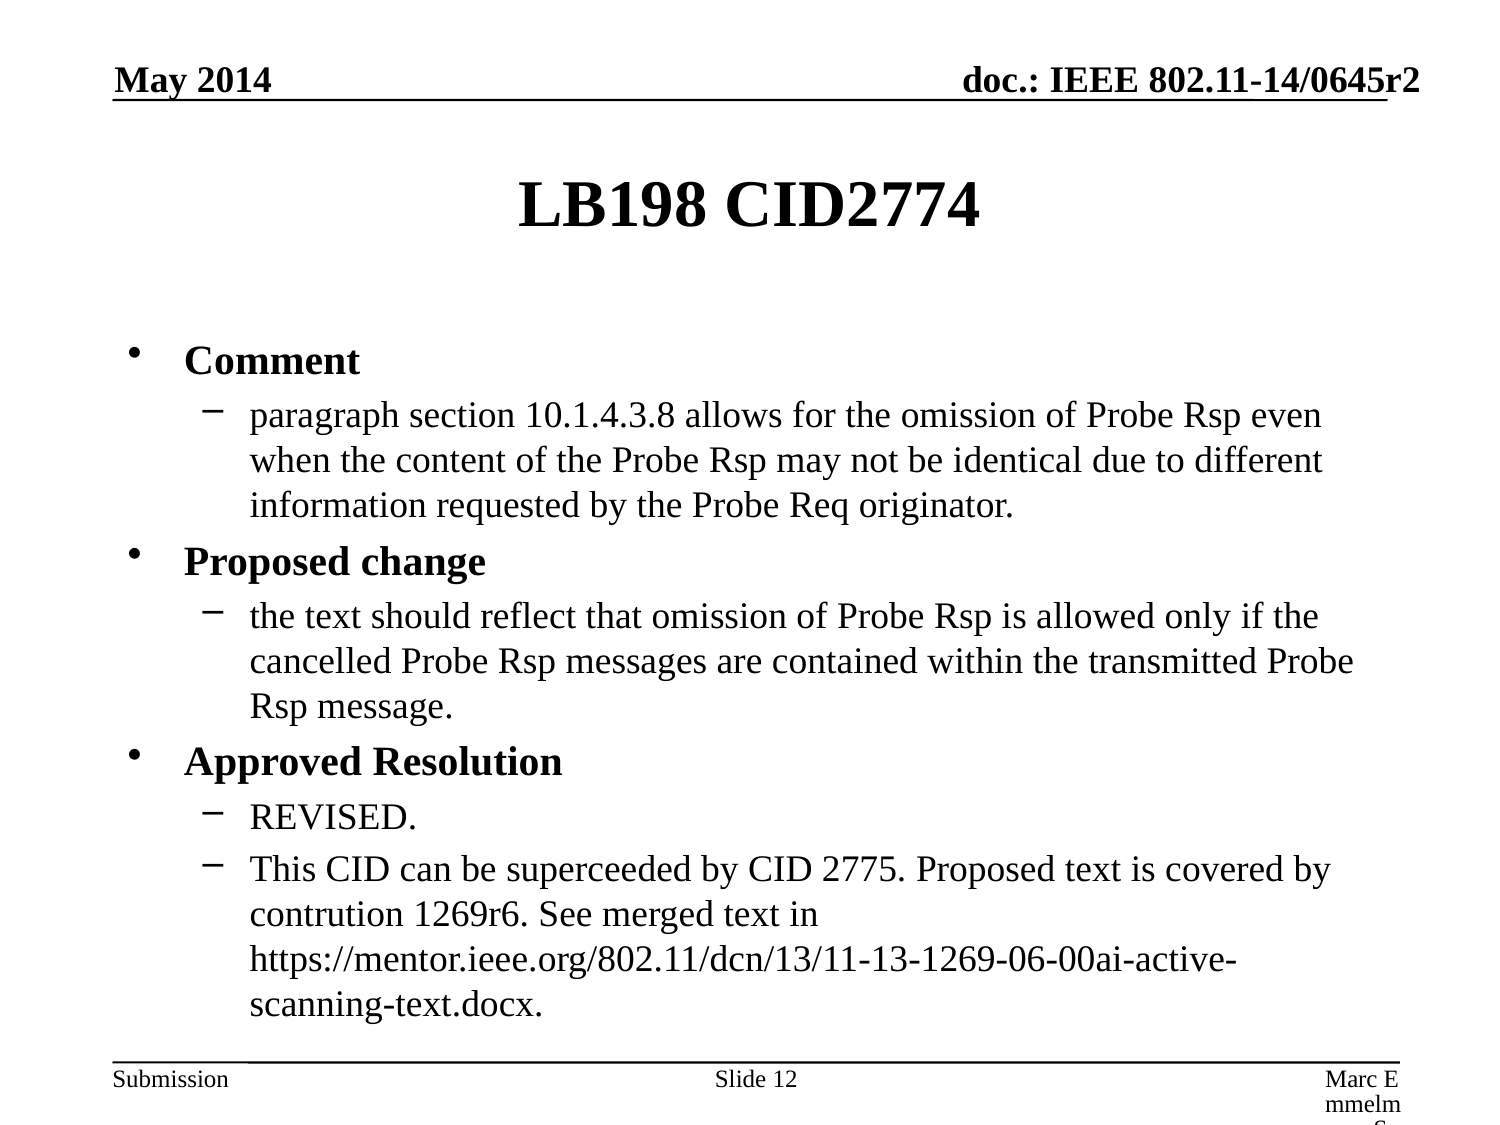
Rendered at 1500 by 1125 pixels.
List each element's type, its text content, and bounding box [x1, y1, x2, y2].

footer Marc Emmelmann, Self [1324, 1061, 1402, 1093]
title LB198 CID2774 [112, 112, 1388, 288]
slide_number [114, 54, 290, 101]
list Comment paragraph section 10.1.4.3.8 allows for the omission of Probe Rsp even when the content of the Probe Rsp may not be identical due to different information requested by the Probe Req originator. Proposed change the text should reflect that omission of Probe Rsp is allowed only if the cancelled Probe Rsp messages are contained within the transmitted Probe Rsp message. Approved Resolution REVISED. This CID can be superceeded by CID 2775. Proposed text is covered by contrution 1269r6. See merged text in https://mentor.ieee.org/802.11/dcn/13/11-13-1269-06-00ai-active-scanning-text.docx. [112, 324, 1388, 1001]
slide_number Slide 12 [712, 1061, 800, 1093]
